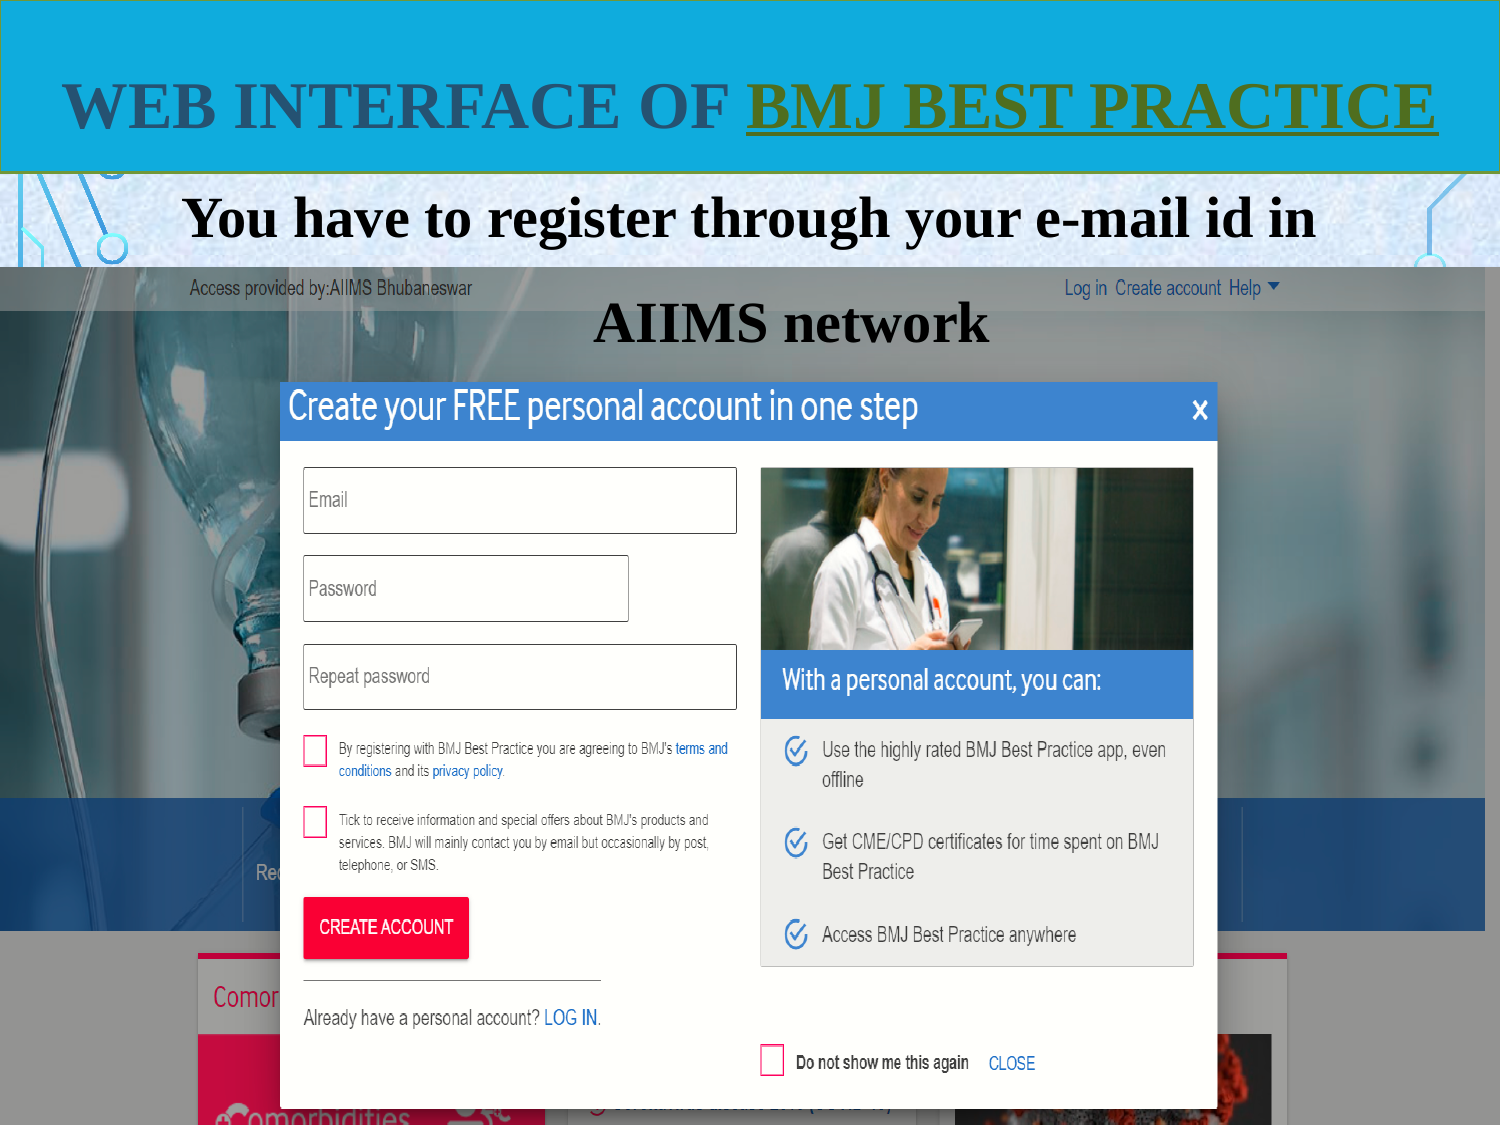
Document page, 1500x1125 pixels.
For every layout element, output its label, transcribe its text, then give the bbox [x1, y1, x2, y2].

text_box [0, 0, 1500, 174]
picture [0, 266, 1500, 1125]
text_box You have to register through your e-mail id in AIIMS network [136, 219, 1364, 266]
text_box WEB INTERFACE OF BMJ BEST PRACTICE [37, 35, 1463, 168]
